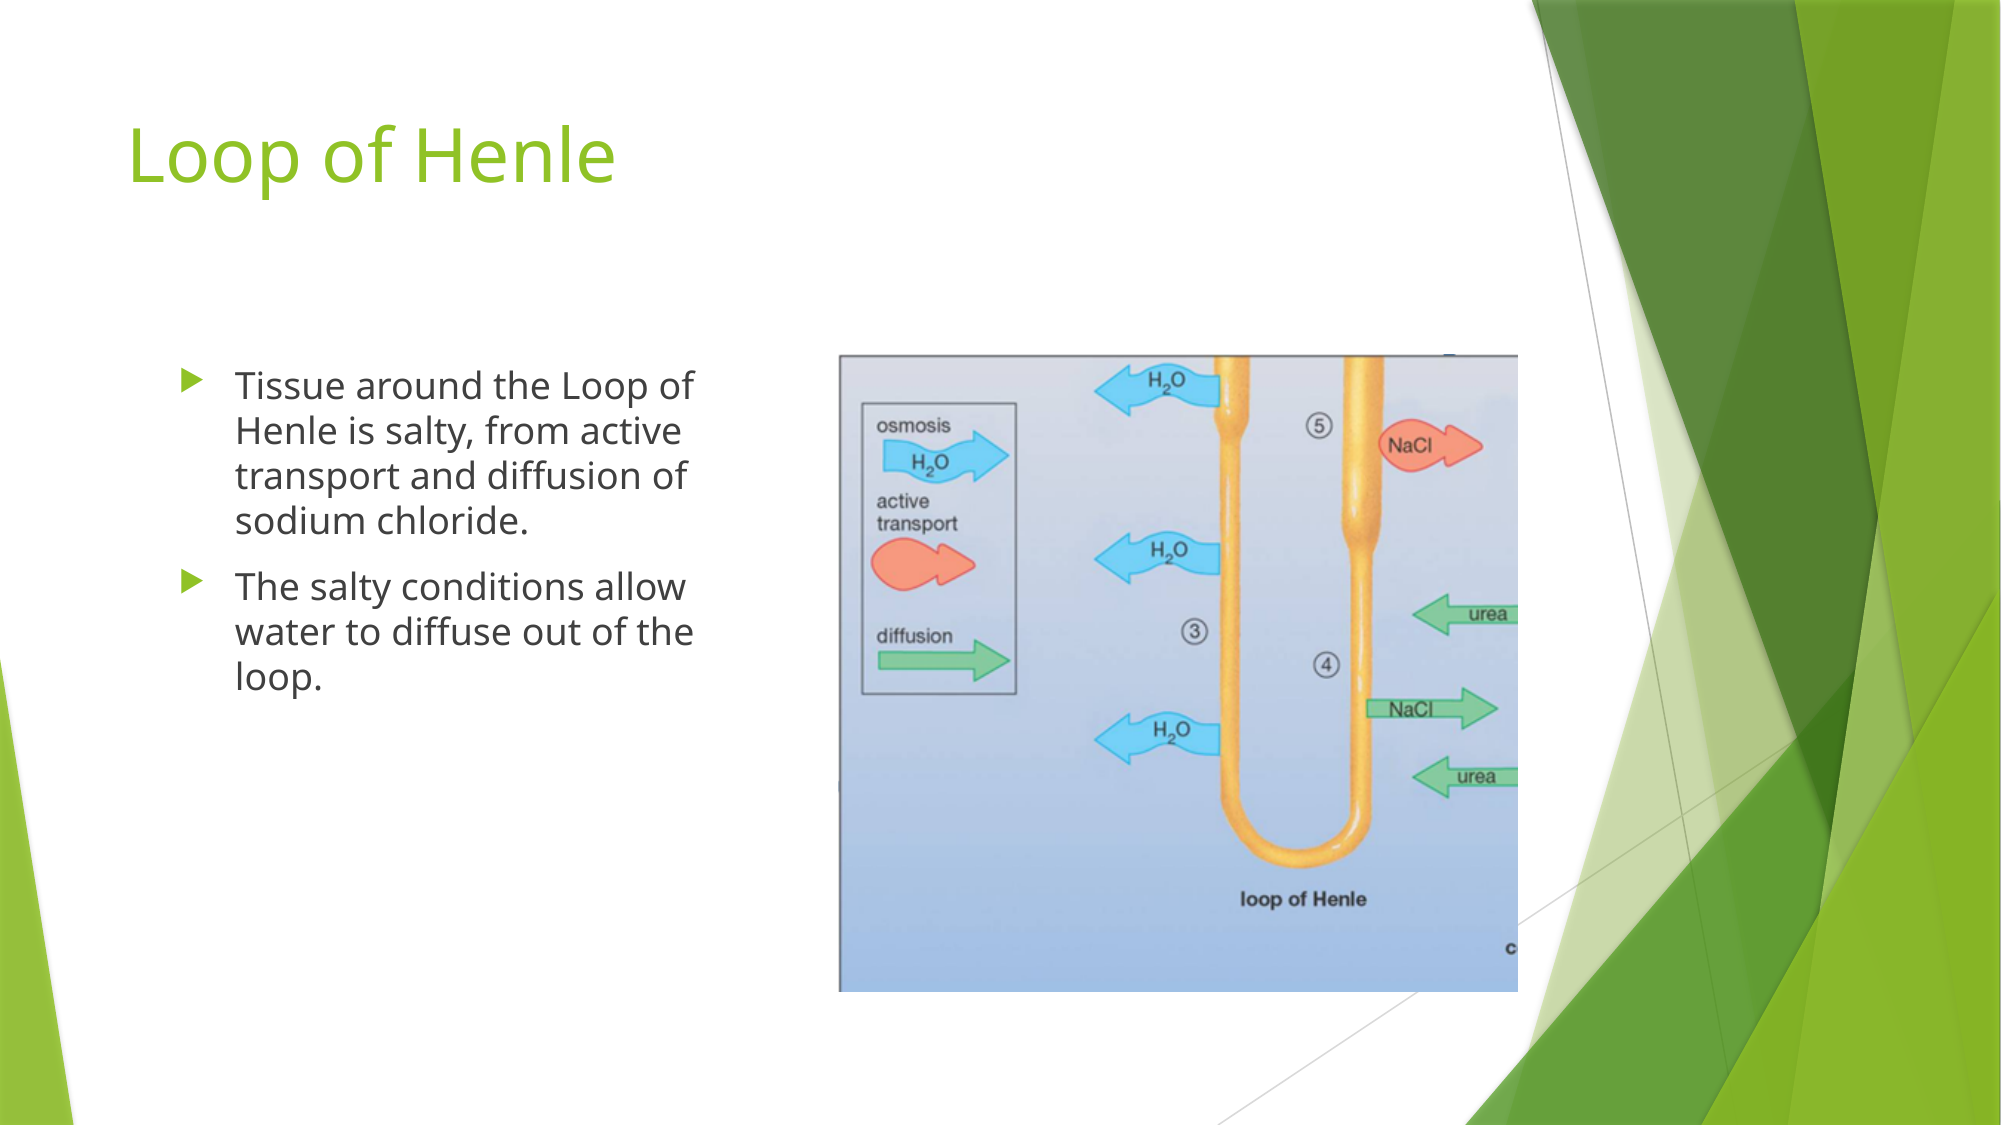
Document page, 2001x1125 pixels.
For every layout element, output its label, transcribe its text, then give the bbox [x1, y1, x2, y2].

list Tissue around the Loop of Henle is salty, from active transport and diffusion of sodium chloride. The salty conditions allow water to diffuse out of the loop. [111, 354, 798, 992]
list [837, 353, 1519, 992]
title Loop of Henle [111, 99, 1522, 317]
